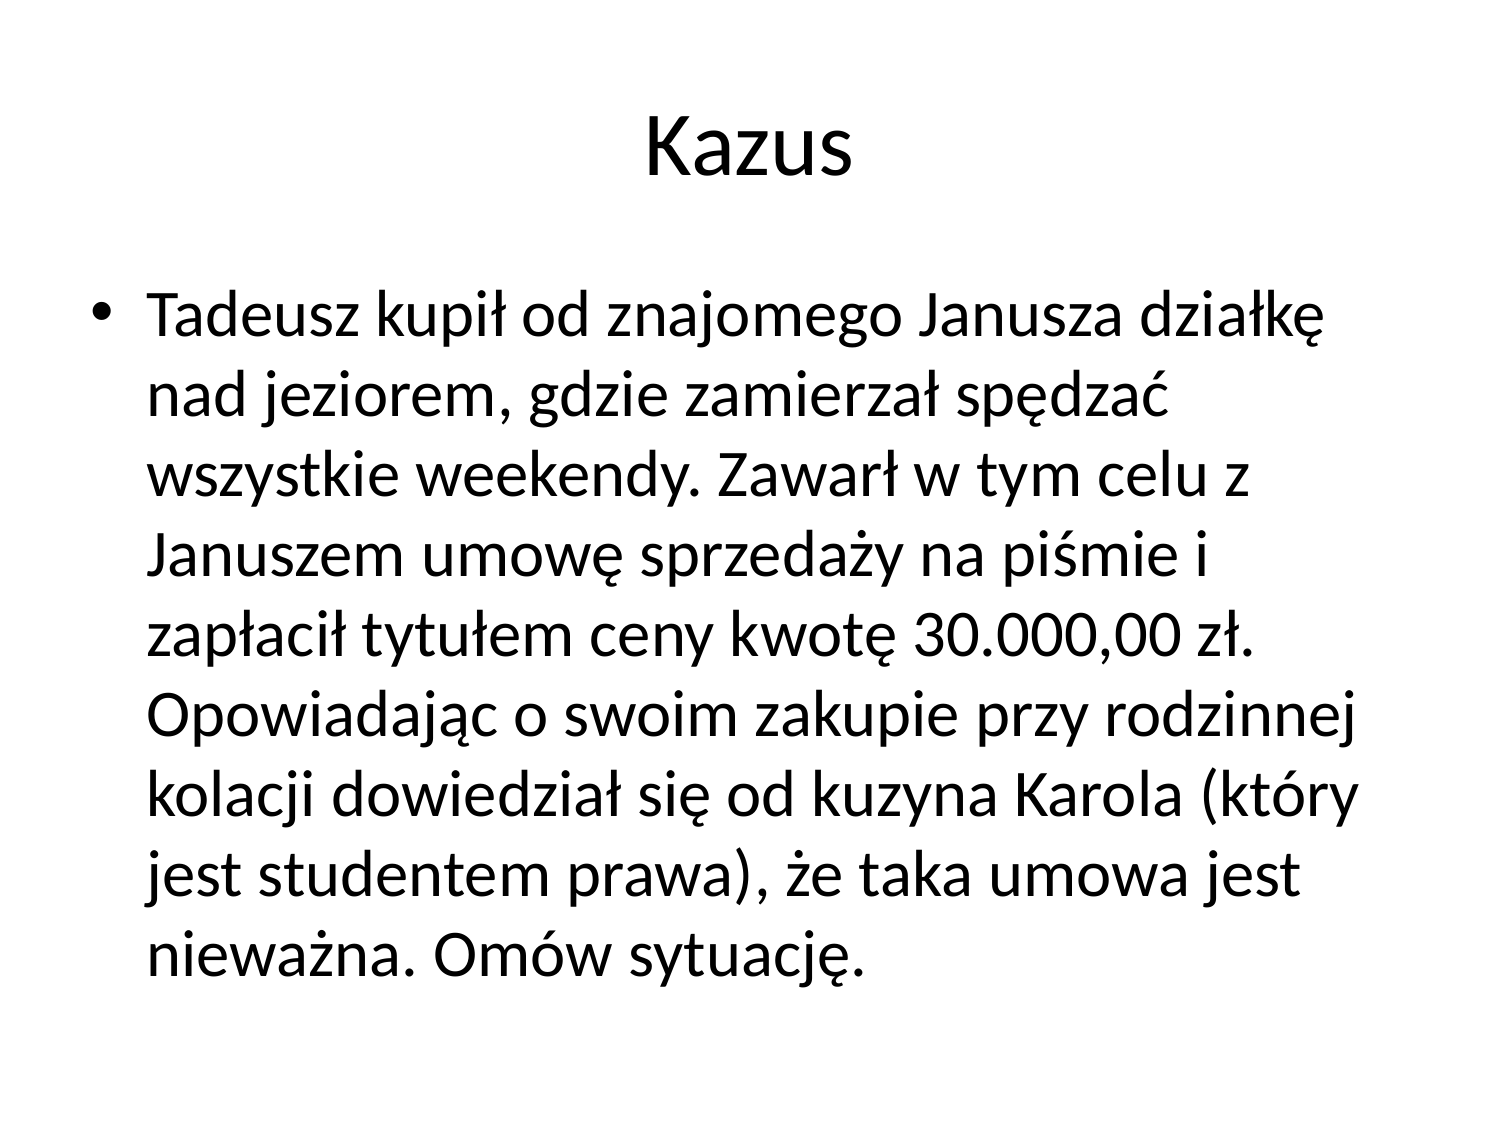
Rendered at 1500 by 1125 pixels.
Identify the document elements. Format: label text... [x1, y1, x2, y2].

list Tadeusz kupił od znajomego Janusza działkę nad jeziorem, gdzie zamierzał spędzać wszystkie weekendy. Zawarł w tym celu z Januszem umowę sprzedaży na piśmie i zapłacił tytułem ceny kwotę 30.000,00 zł. Opowiadając o swoim zakupie przy rodzinnej kolacji dowiedział się od kuzyna Karola (który jest studentem prawa), że taka umowa jest nieważna. Omów sytuację. [75, 262, 1425, 1005]
title Kazus [75, 45, 1425, 233]
